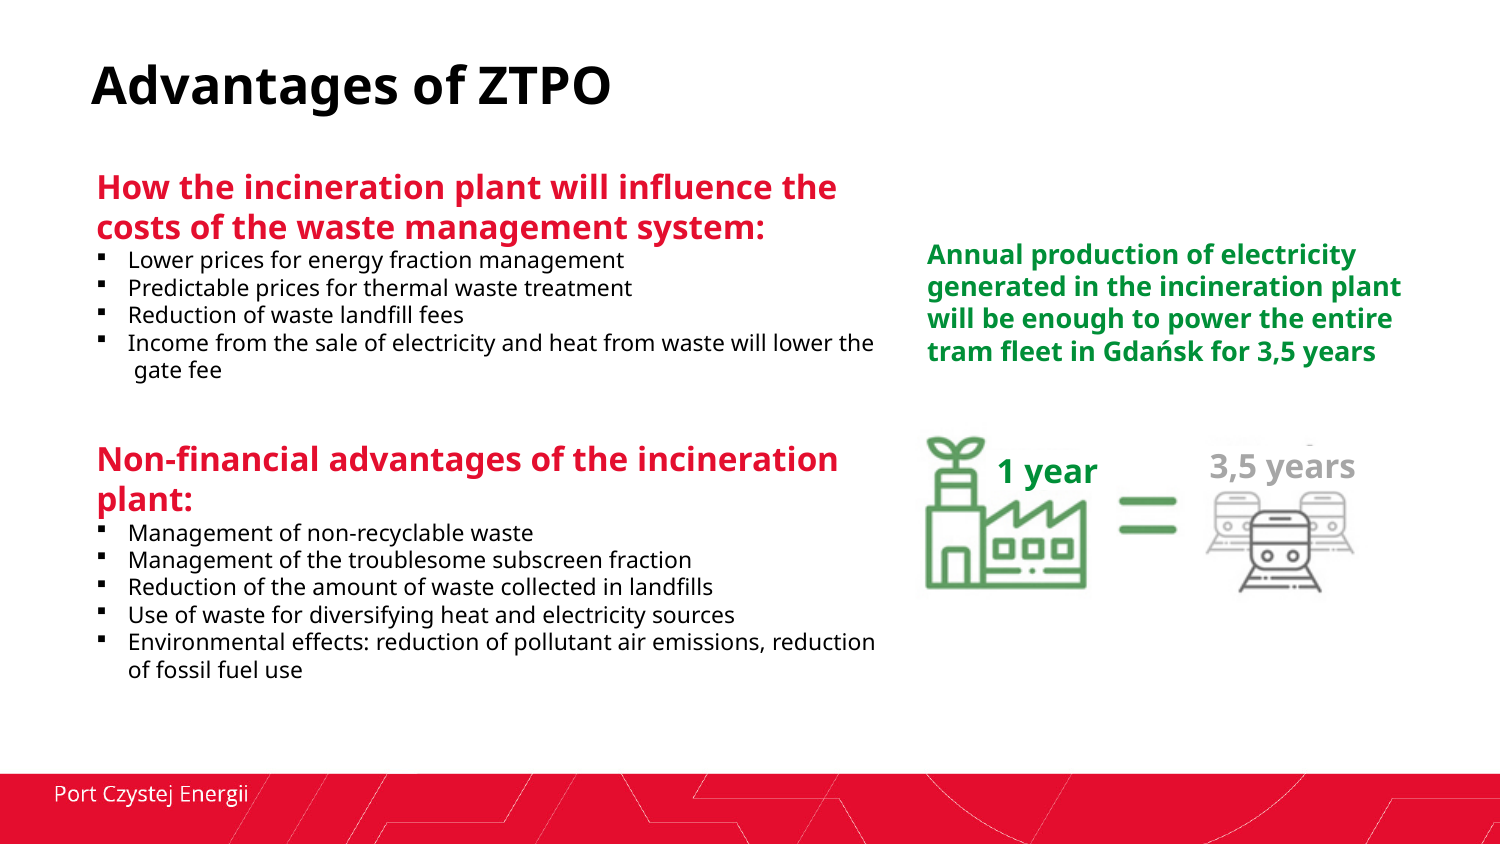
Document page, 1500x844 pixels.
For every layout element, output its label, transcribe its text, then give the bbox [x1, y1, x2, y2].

picture [0, 0, 1500, 844]
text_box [891, 411, 1391, 622]
text_box Annual production of electricity generated in the incineration plant will be enough to power the entire tram fleet in Gdańsk for 3,5 years [907, 232, 1421, 402]
title Advantages of ZTPO [76, 43, 1427, 124]
text_box How the incineration plant will influence the costs of the waste management system: Lower prices for energy fraction management Predictable prices for thermal waste treatment Reduction of waste landfill fees Income from the sale of electricity and heat from waste will lower the gate fee Non-financial advantages of the incineration plant: Management of non-recyclable waste Management of the troublesome subscreen fraction Reduction of the amount of waste collected in landfills Use of waste for diversifying heat and electricity sources Environmental effects: reduction of pollutant air emissions, reduction of fossil fuel use [87, 161, 887, 687]
